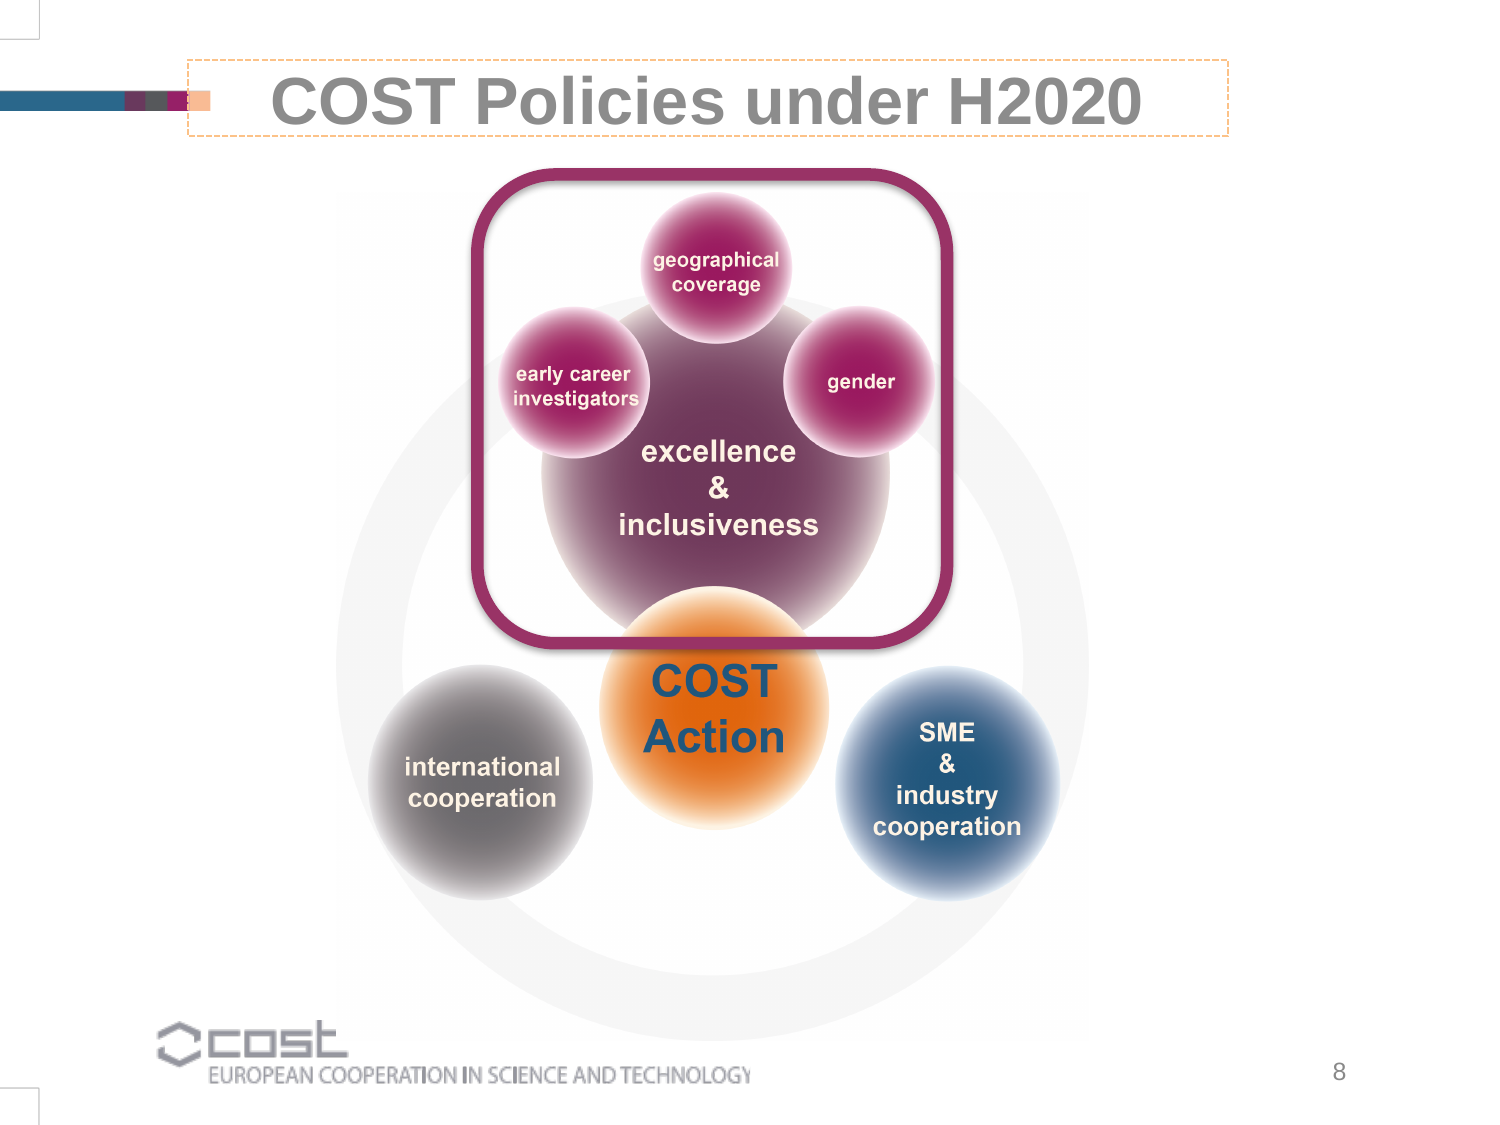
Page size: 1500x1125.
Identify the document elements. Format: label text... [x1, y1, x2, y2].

text_box [507, 173, 917, 190]
picture [336, 191, 1089, 1041]
slide_number 8 [1267, 1040, 1362, 1101]
list COST Policies under H2020 [187, 60, 1228, 137]
